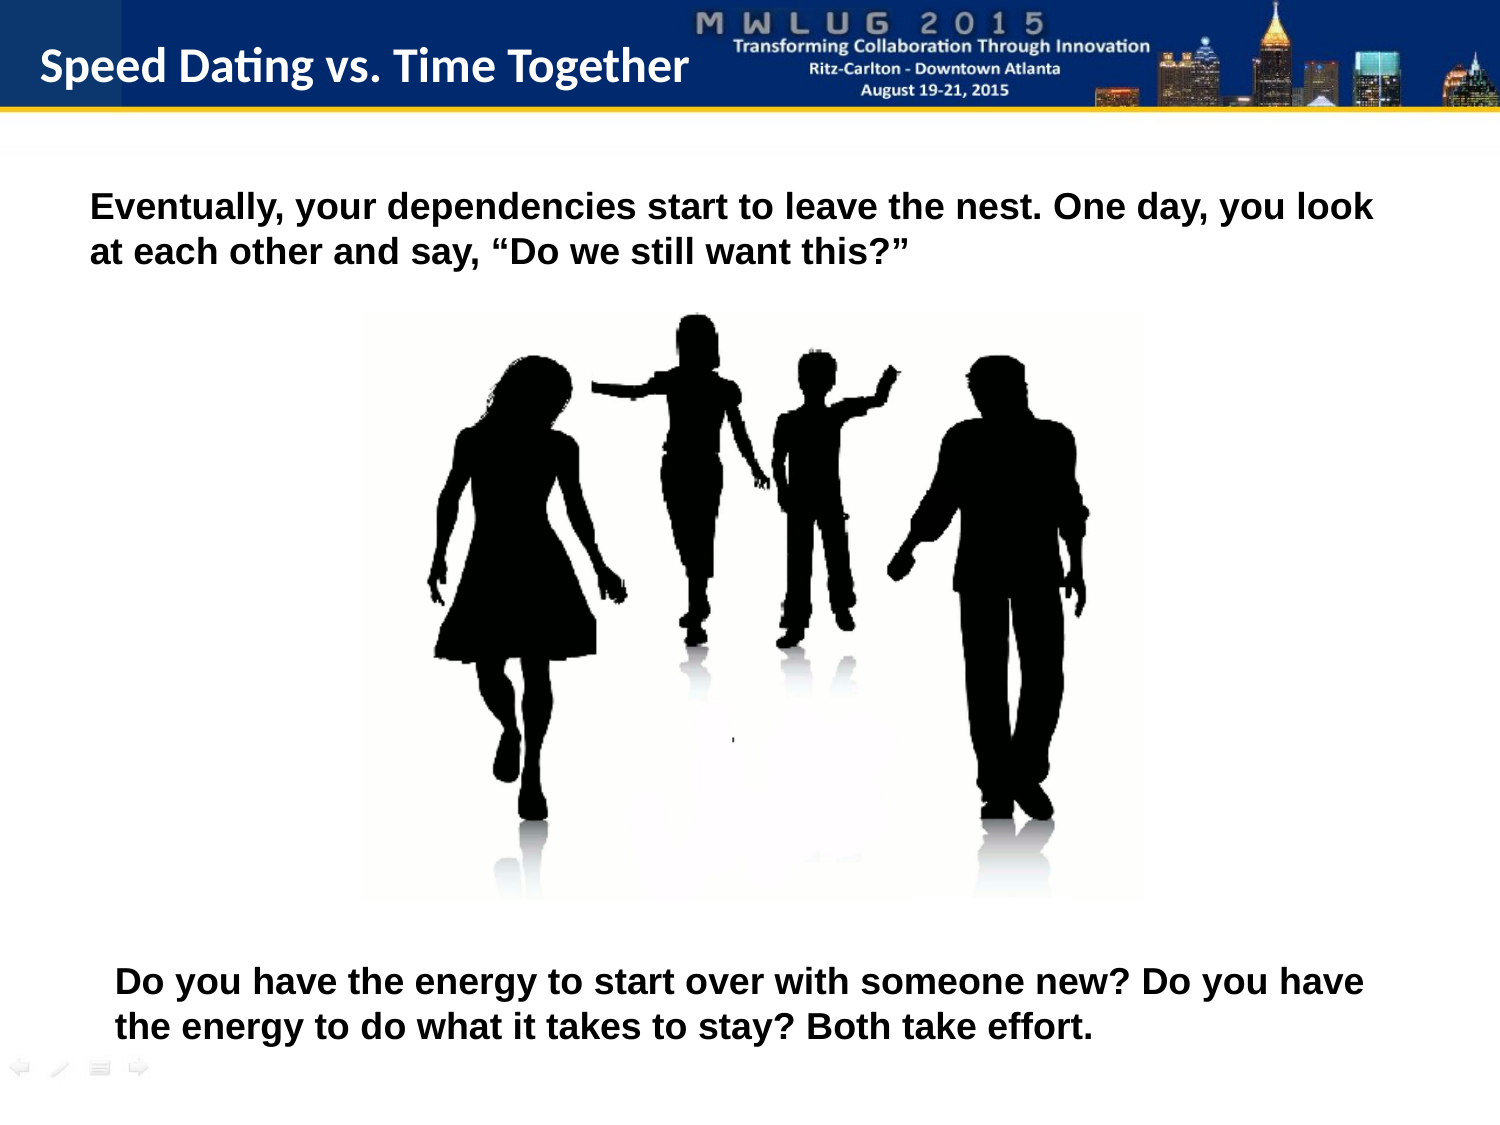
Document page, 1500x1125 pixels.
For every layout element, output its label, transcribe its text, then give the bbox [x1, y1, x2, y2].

text_box Eventually, your dependencies start to leave the nest. One day, you look at each other and say, “Do we still want this?” [74, 174, 1413, 280]
text_box Do you have the energy to start over with someone new? Do you have the energy to do what it takes to stay? Both take effort. [99, 949, 1413, 1055]
picture [0, 0, 1500, 1125]
list Speed Dating vs. Time Together [24, 24, 738, 88]
